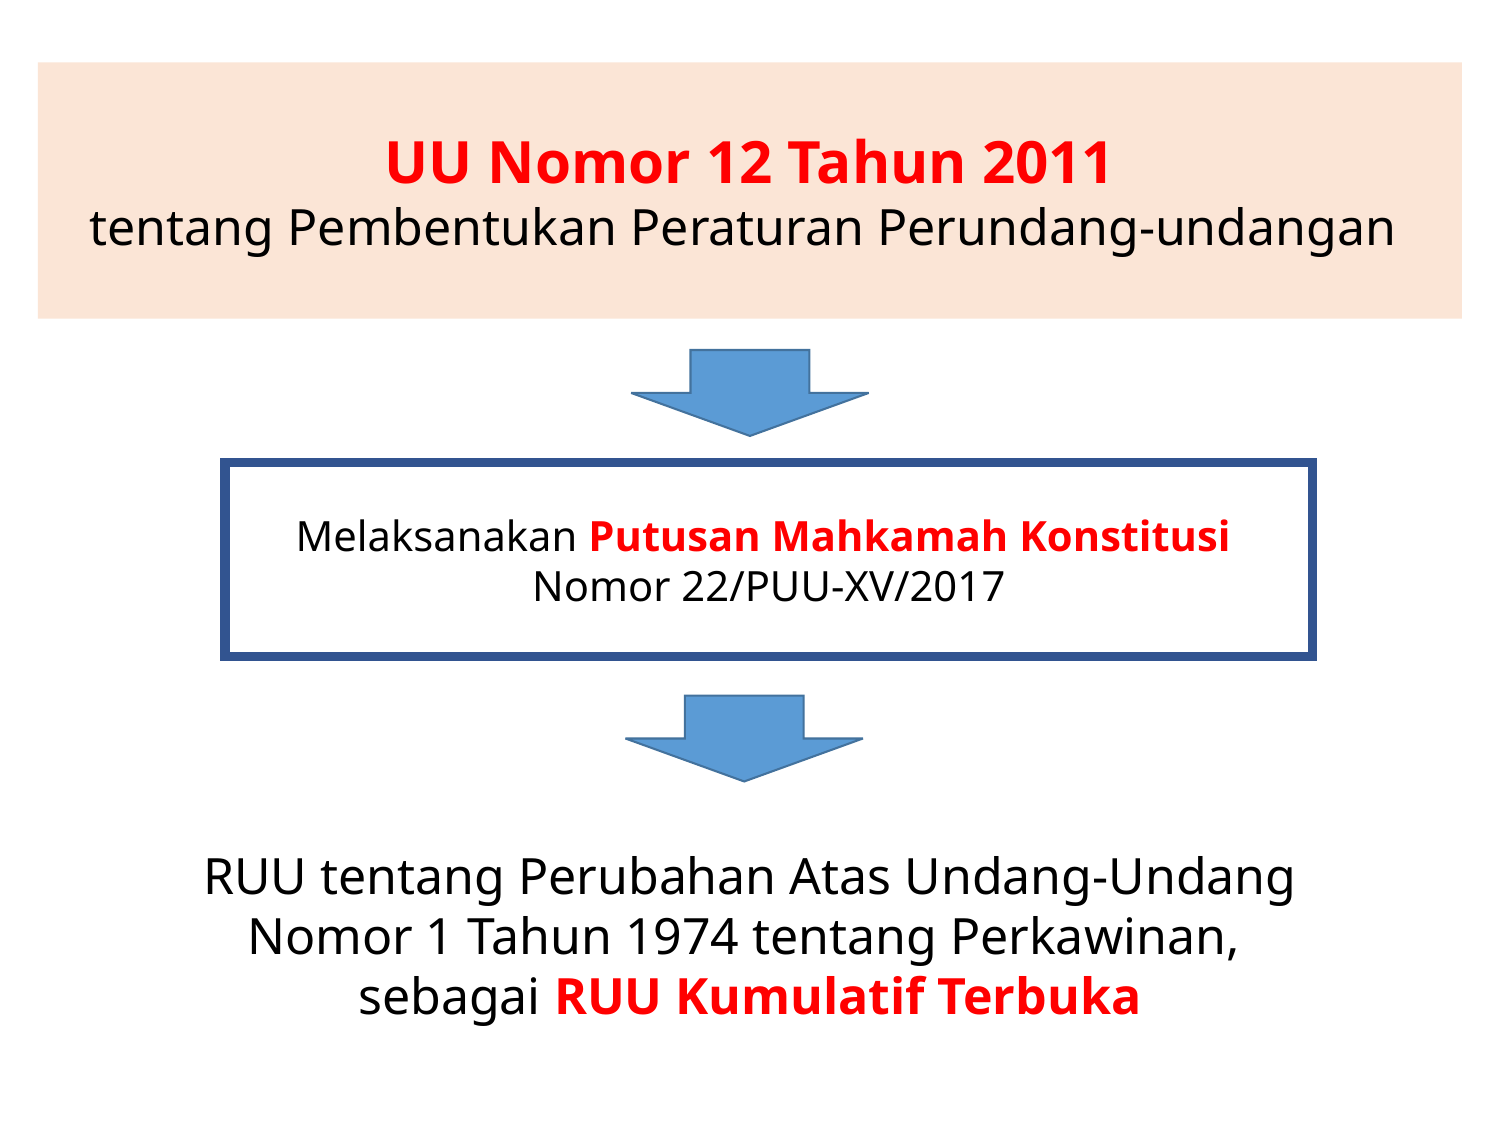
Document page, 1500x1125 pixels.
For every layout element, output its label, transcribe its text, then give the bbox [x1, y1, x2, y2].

text_box [630, 348, 870, 438]
text_box UU Nomor 12 Tahun 2011 tentang Pembentukan Peraturan Perundang-undangan [37, 62, 1462, 319]
text_box Melaksanakan Putusan Mahkamah Konstitusi Nomor 22/PUU-XV/2017 [224, 461, 1313, 657]
text_box RUU tentang Perubahan Atas Undang-Undang Nomor 1 Tahun 1974 tentang Perkawinan, sebagai RUU Kumulatif Terbuka [162, 837, 1338, 1033]
text_box [625, 694, 864, 783]
